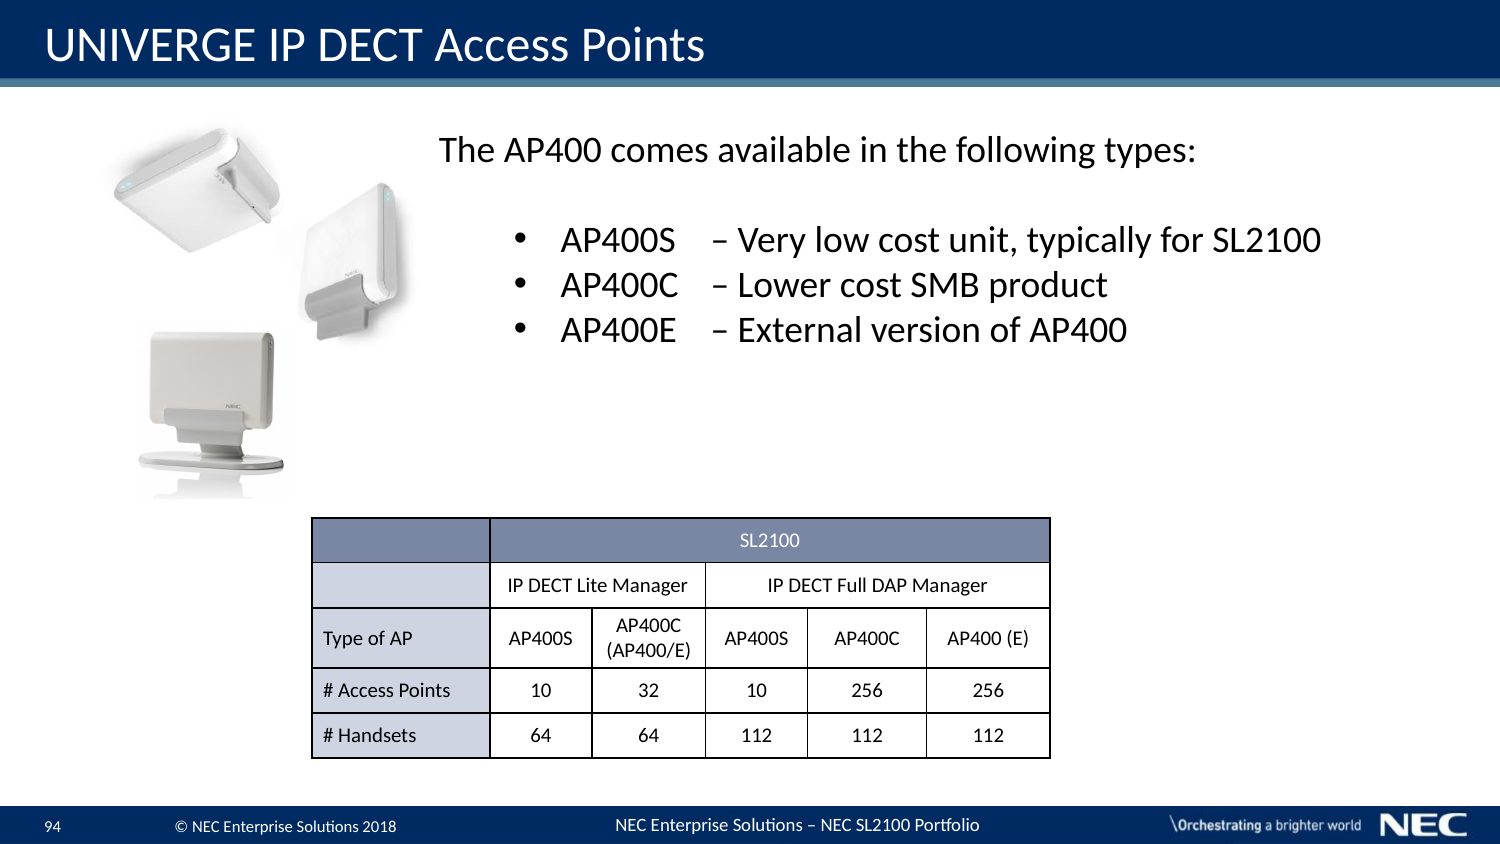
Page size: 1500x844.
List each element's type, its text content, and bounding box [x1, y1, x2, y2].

table_cell 64 [491, 714, 591, 757]
table_cell IP DECT Full DAP Manager [706, 563, 1049, 607]
table_cell 256 [927, 669, 1049, 712]
table_cell 10 [491, 669, 591, 712]
table_cell [313, 563, 489, 607]
table_cell # Handsets [313, 714, 489, 757]
title SL2100 Details - VoIP [432, 117, 436, 357]
table_cell AP400S [491, 609, 591, 667]
table_header SL2100 [491, 519, 1049, 562]
table_cell 256 [808, 669, 926, 712]
table_cell 112 [706, 714, 807, 757]
table_cell AP400C [808, 609, 926, 667]
table_cell 112 [927, 714, 1049, 757]
title UNIVERGE IP DECT Access Points [29, 2, 1471, 80]
table_cell IP DECT Lite Manager [491, 563, 705, 607]
table_cell 112 [808, 714, 926, 757]
table_cell AP400S [706, 609, 807, 667]
text_box The AP400 comes available in the following types: AP400S – Very low cost unit, typically for SL2100 AP400C – Lower cost SMB product AP400E – External version of AP400 [438, 117, 1454, 357]
table_cell Type of AP [313, 609, 489, 667]
table_header [313, 519, 489, 562]
table_cell 10 [706, 669, 807, 712]
table_cell # Access Points [313, 669, 489, 712]
picture [0, 806, 1500, 844]
table_cell AP400 (E) [927, 609, 1049, 667]
table_cell AP400C (AP400/E) [593, 609, 705, 667]
picture [85, 108, 430, 500]
table_cell 64 [593, 714, 705, 757]
table_cell 32 [593, 669, 705, 712]
